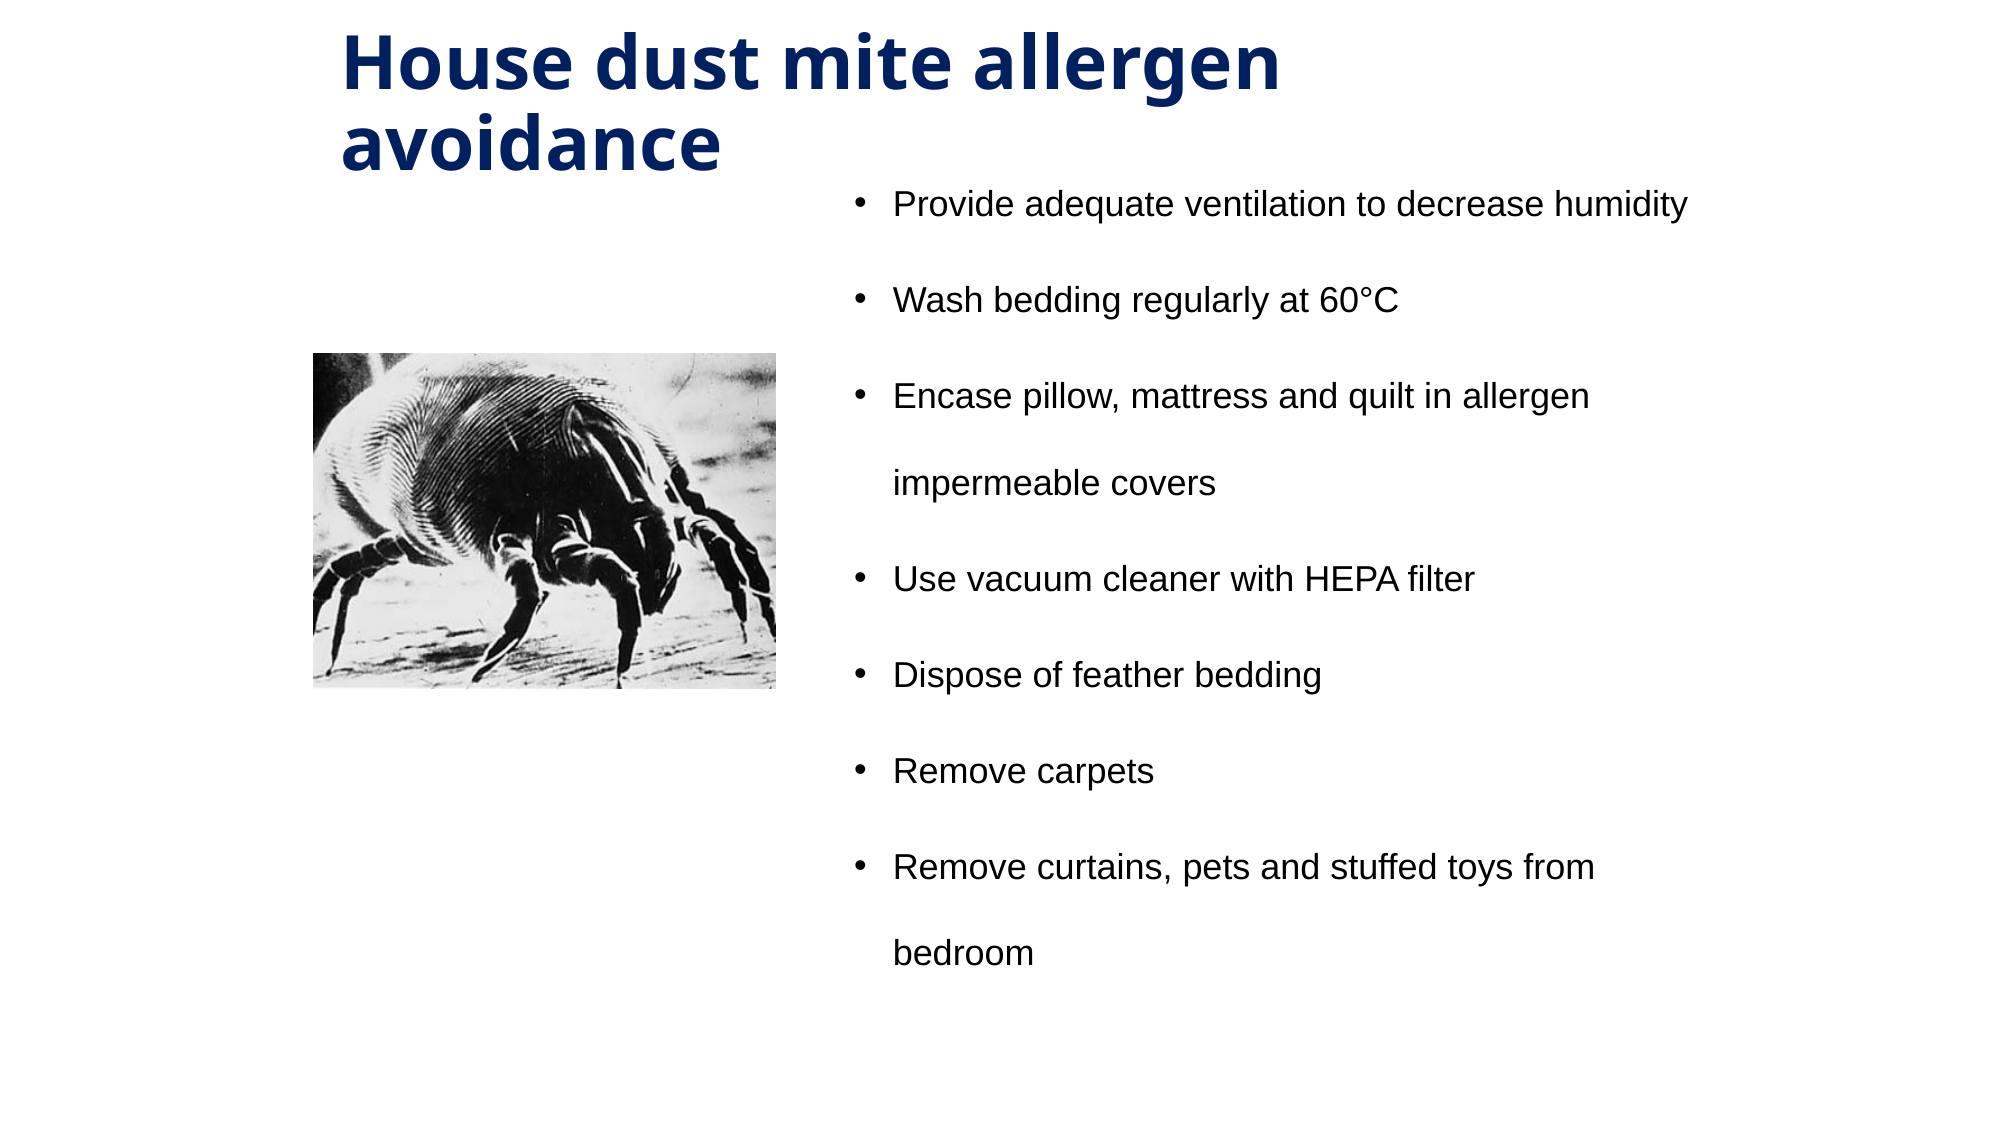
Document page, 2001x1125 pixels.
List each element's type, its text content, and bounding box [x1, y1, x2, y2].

title House dust mite allergen avoidance [324, 12, 1675, 200]
list Provide adequate ventilation to decrease humidity Wash bedding regularly at 60°C Encase pillow, mattress and quilt in allergen impermeable covers Use vacuum cleaner with HEPA filter Dispose of feather bedding Remove carpets Remove curtains, pets and stuffed toys from bedroom [760, 71, 1750, 988]
picture [313, 353, 778, 692]
